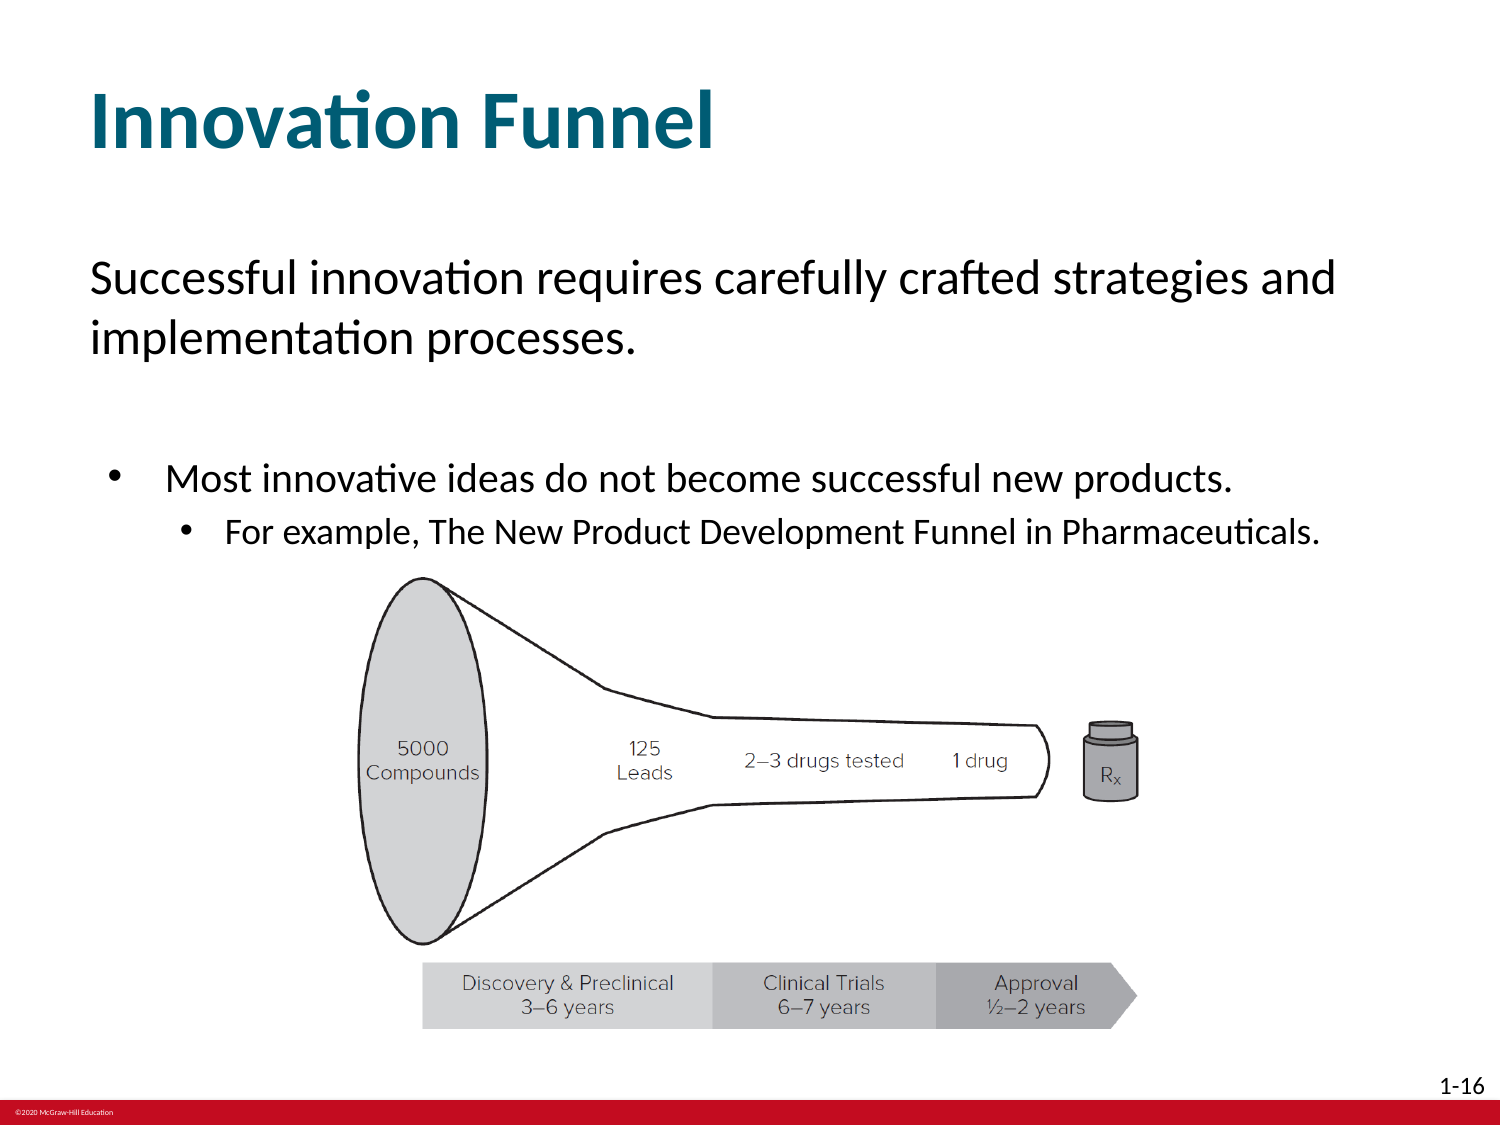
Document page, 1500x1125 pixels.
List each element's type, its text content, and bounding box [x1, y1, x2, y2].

list Successful innovation requires carefully crafted strategies and implementation processes. Most innovative ideas do not become successful new products. For example, The New Product Development Funnel in Pharmaceuticals. [75, 237, 1425, 568]
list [340, 549, 1160, 1046]
title Innovation Funnel [75, 24, 1425, 205]
